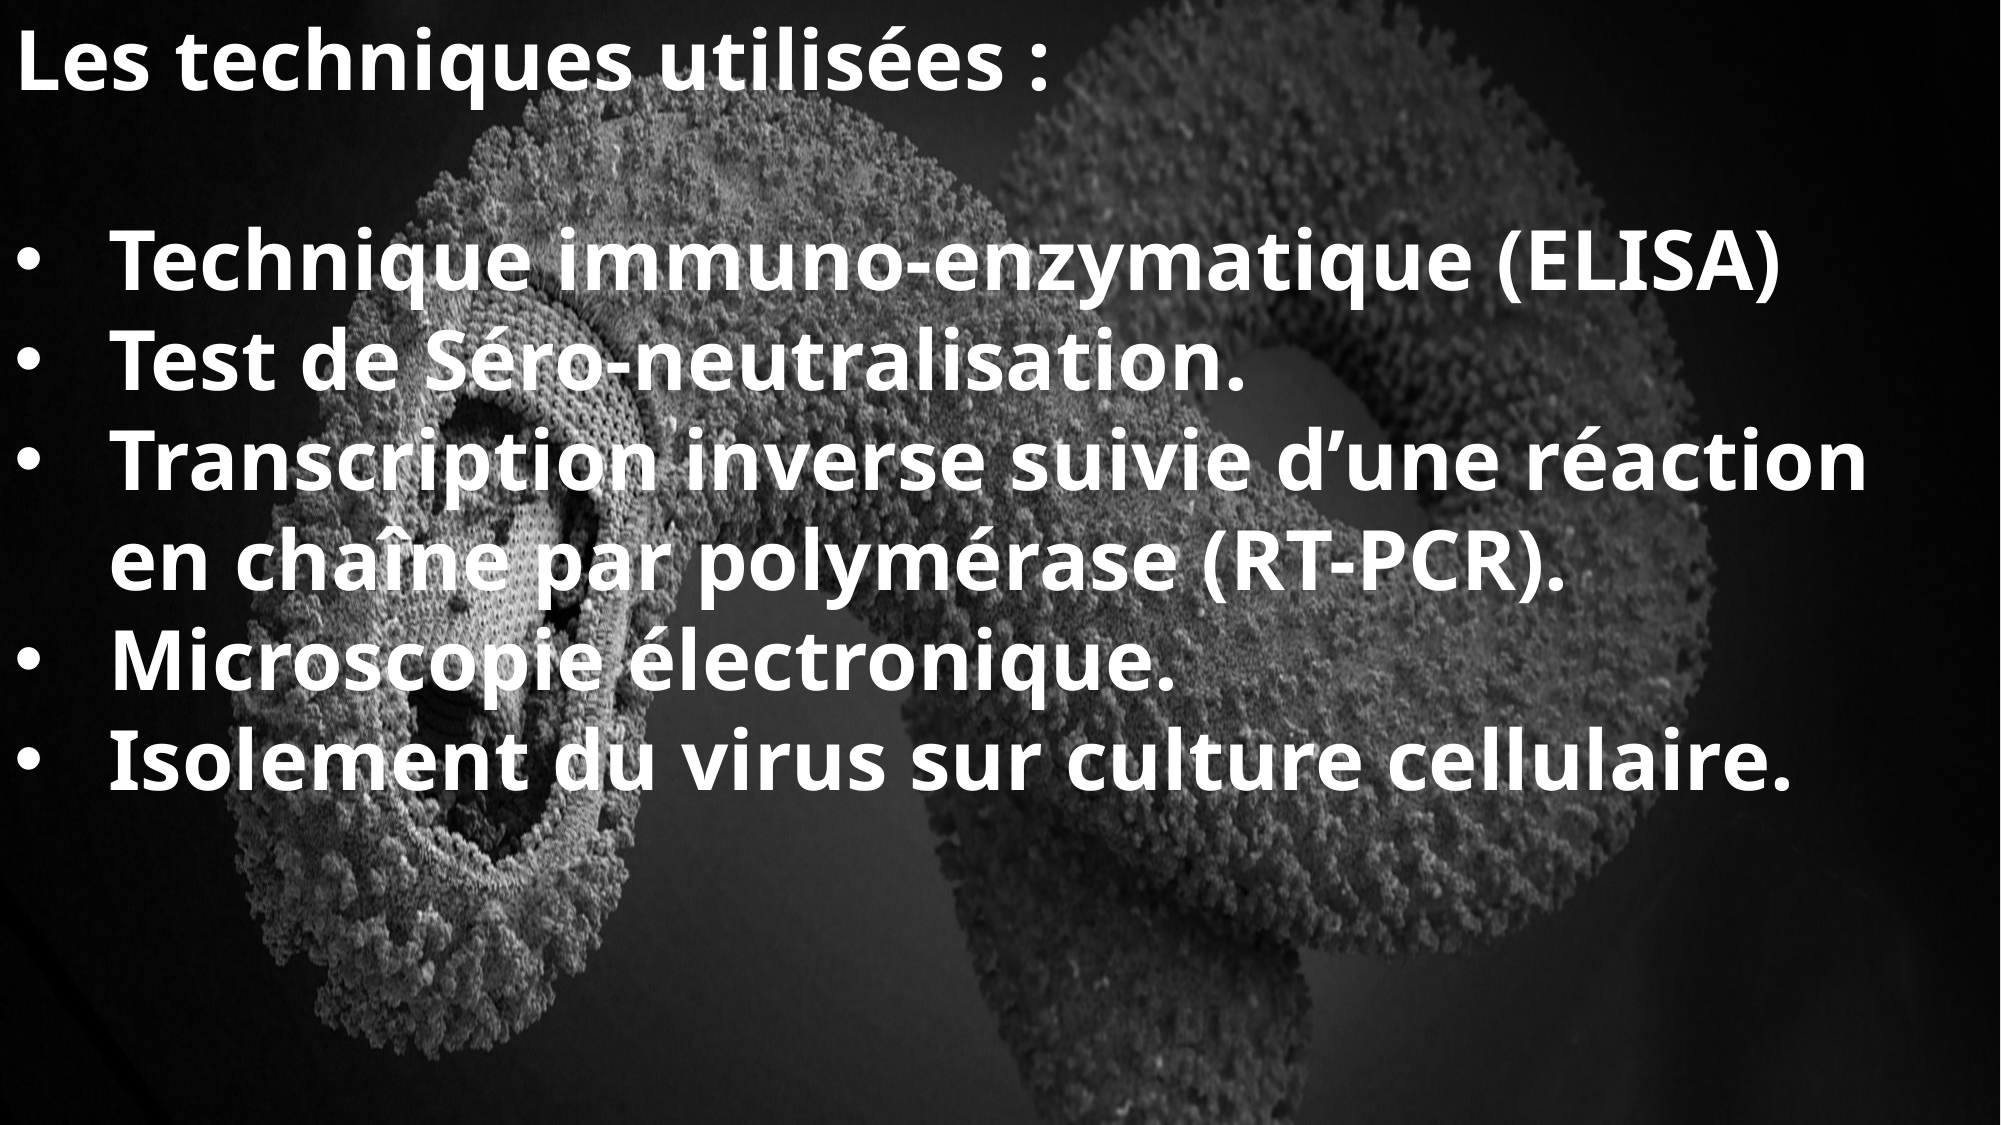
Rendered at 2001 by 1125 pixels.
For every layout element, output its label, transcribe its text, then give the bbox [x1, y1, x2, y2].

text_box Les techniques utilisées : Technique immuno-enzymatique (ELISA) Test de Séro-neutralisation. Transcription inverse suivie d’une réaction en chaîne par polymérase (RT-PCR). Microscopie électronique. Isolement du virus sur culture cellulaire. [0, 0, 2000, 815]
picture [0, 0, 2001, 1125]
